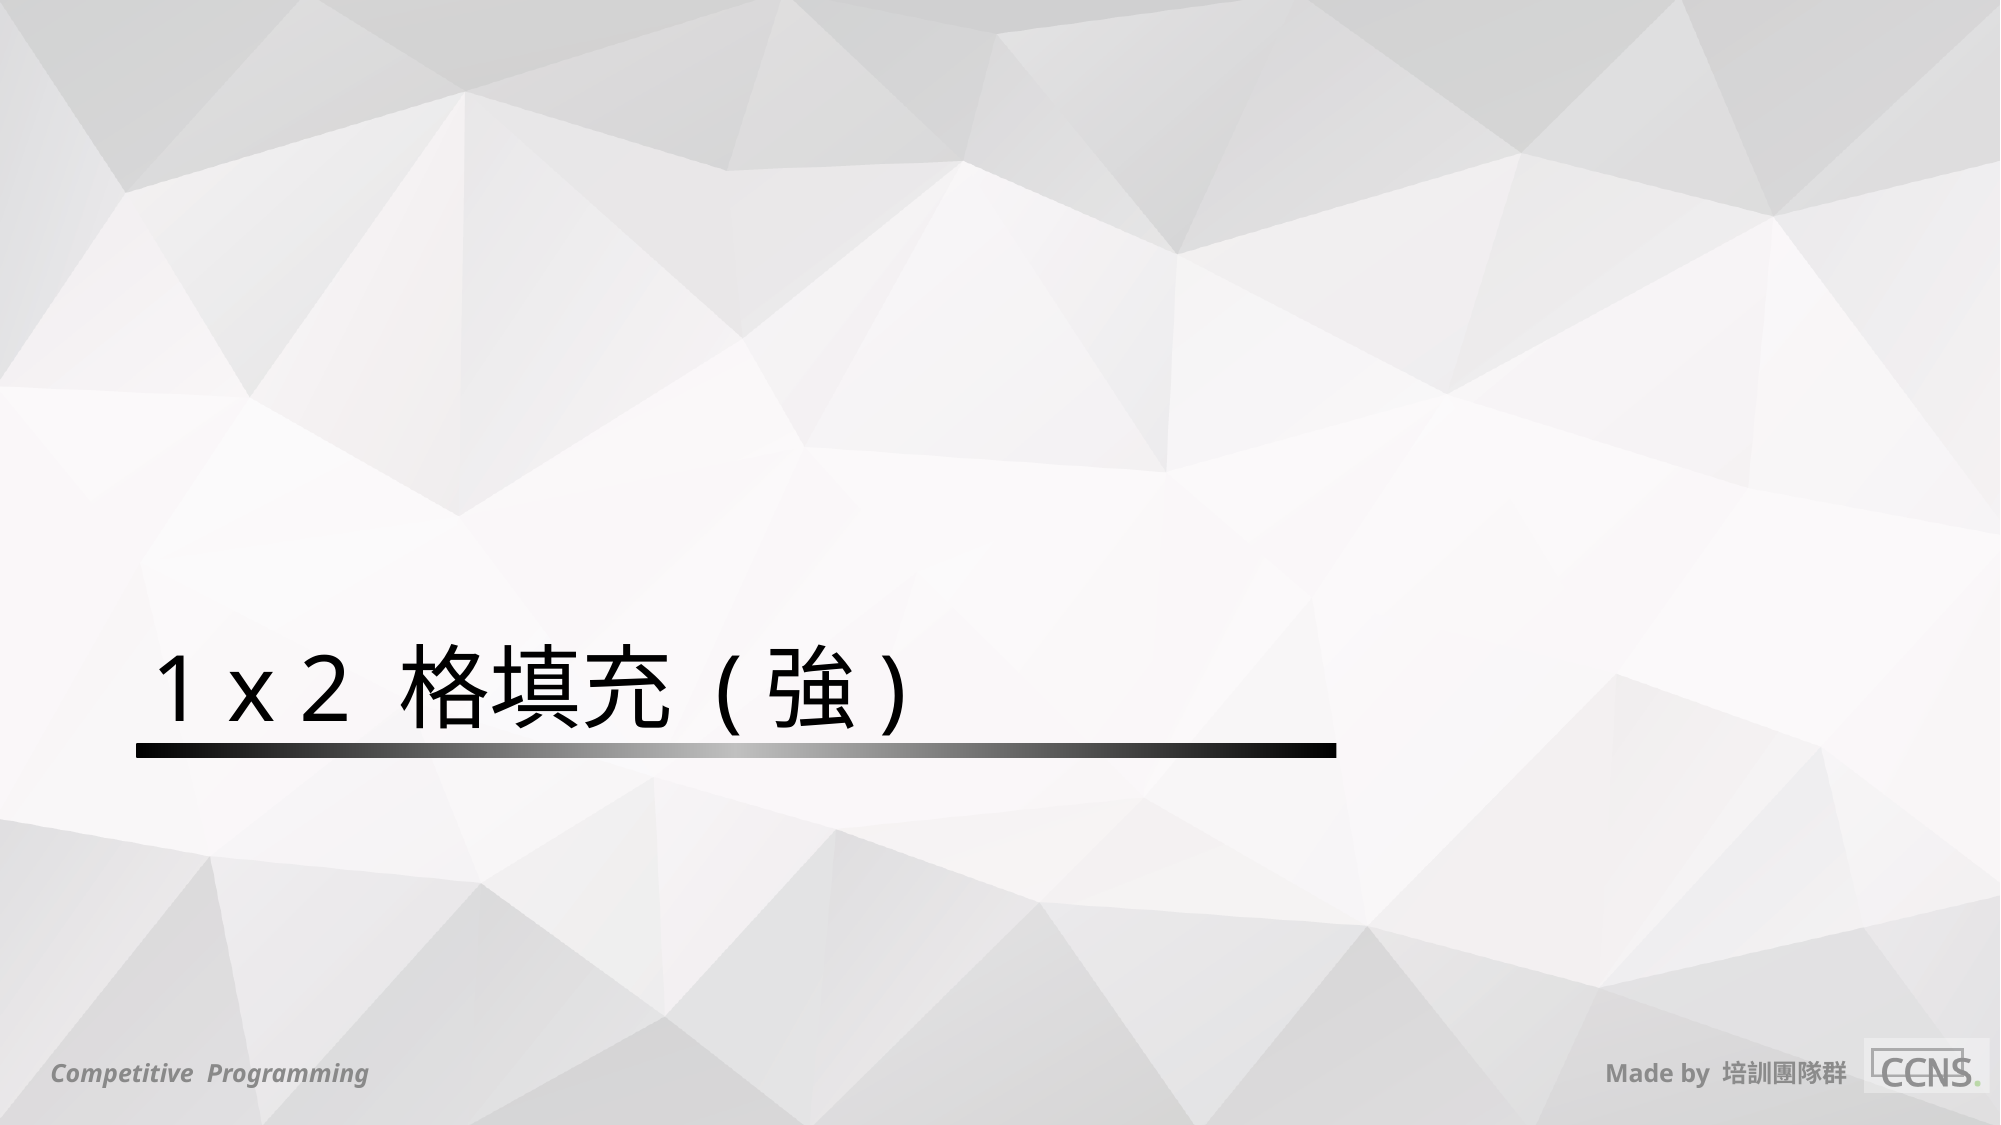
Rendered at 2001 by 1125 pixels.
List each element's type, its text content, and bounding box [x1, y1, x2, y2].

picture [0, 0, 2000, 1125]
title 1 x 2 格填充 (強) [136, 280, 1862, 749]
